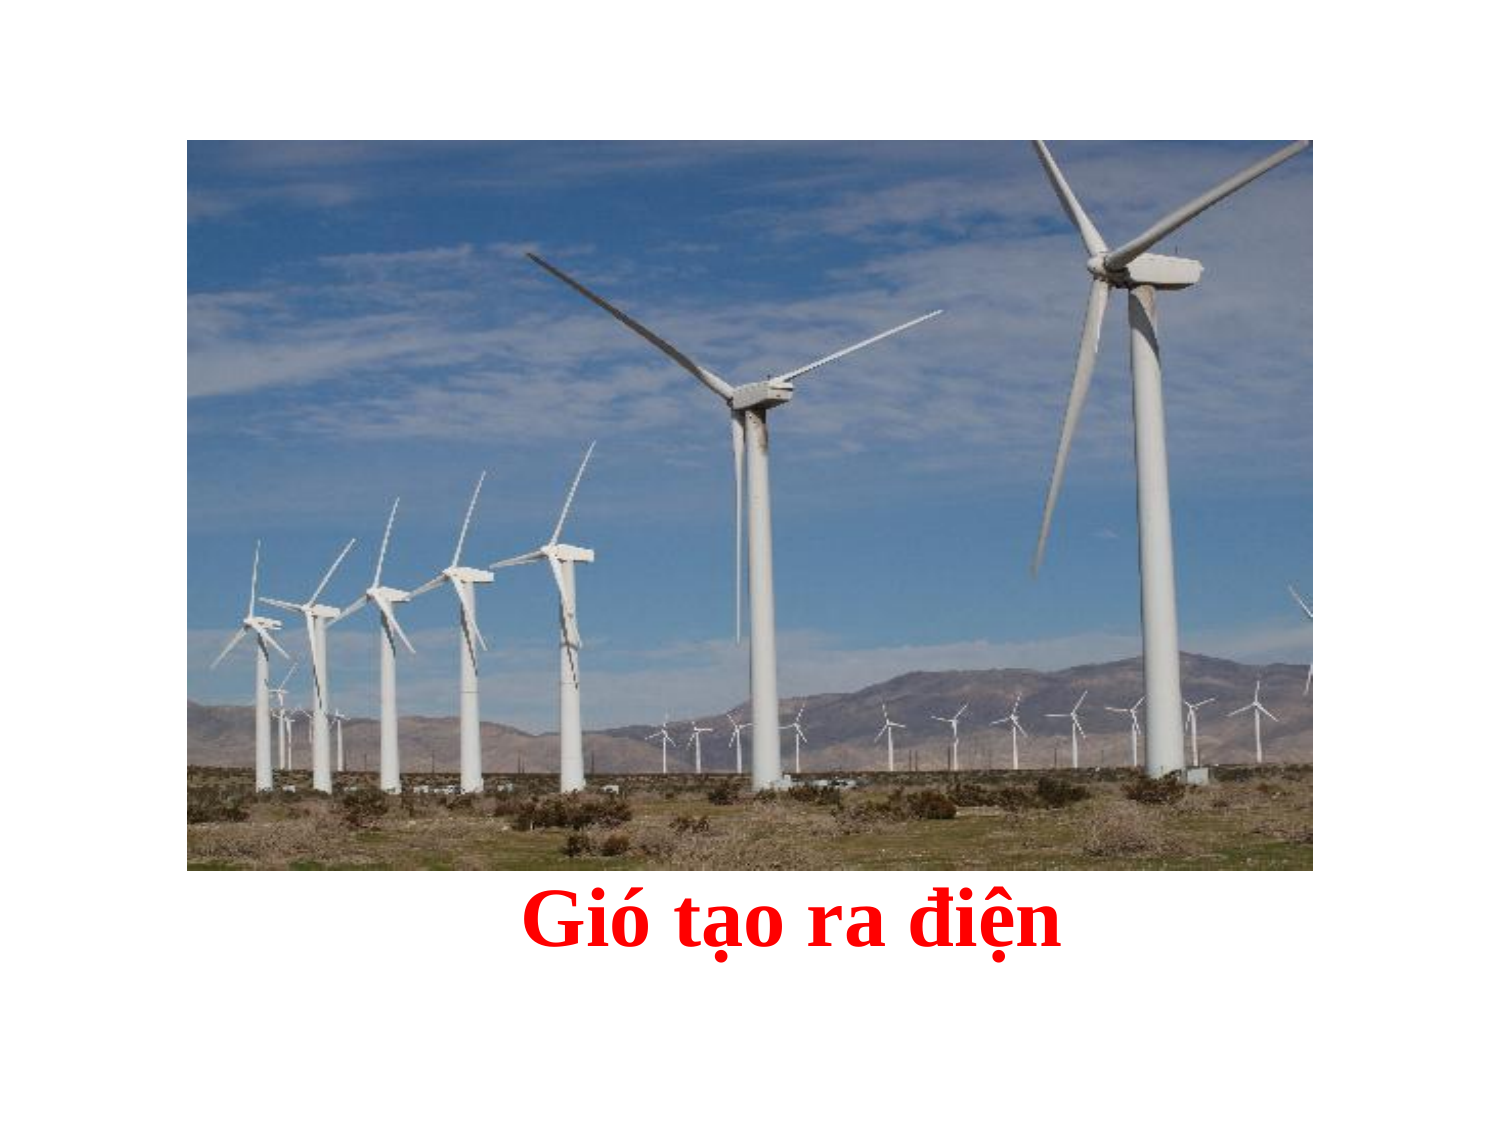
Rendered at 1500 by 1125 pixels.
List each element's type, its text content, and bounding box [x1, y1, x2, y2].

picture [187, 140, 1313, 871]
text_box Gió tạo ra điện [318, 890, 1266, 1004]
